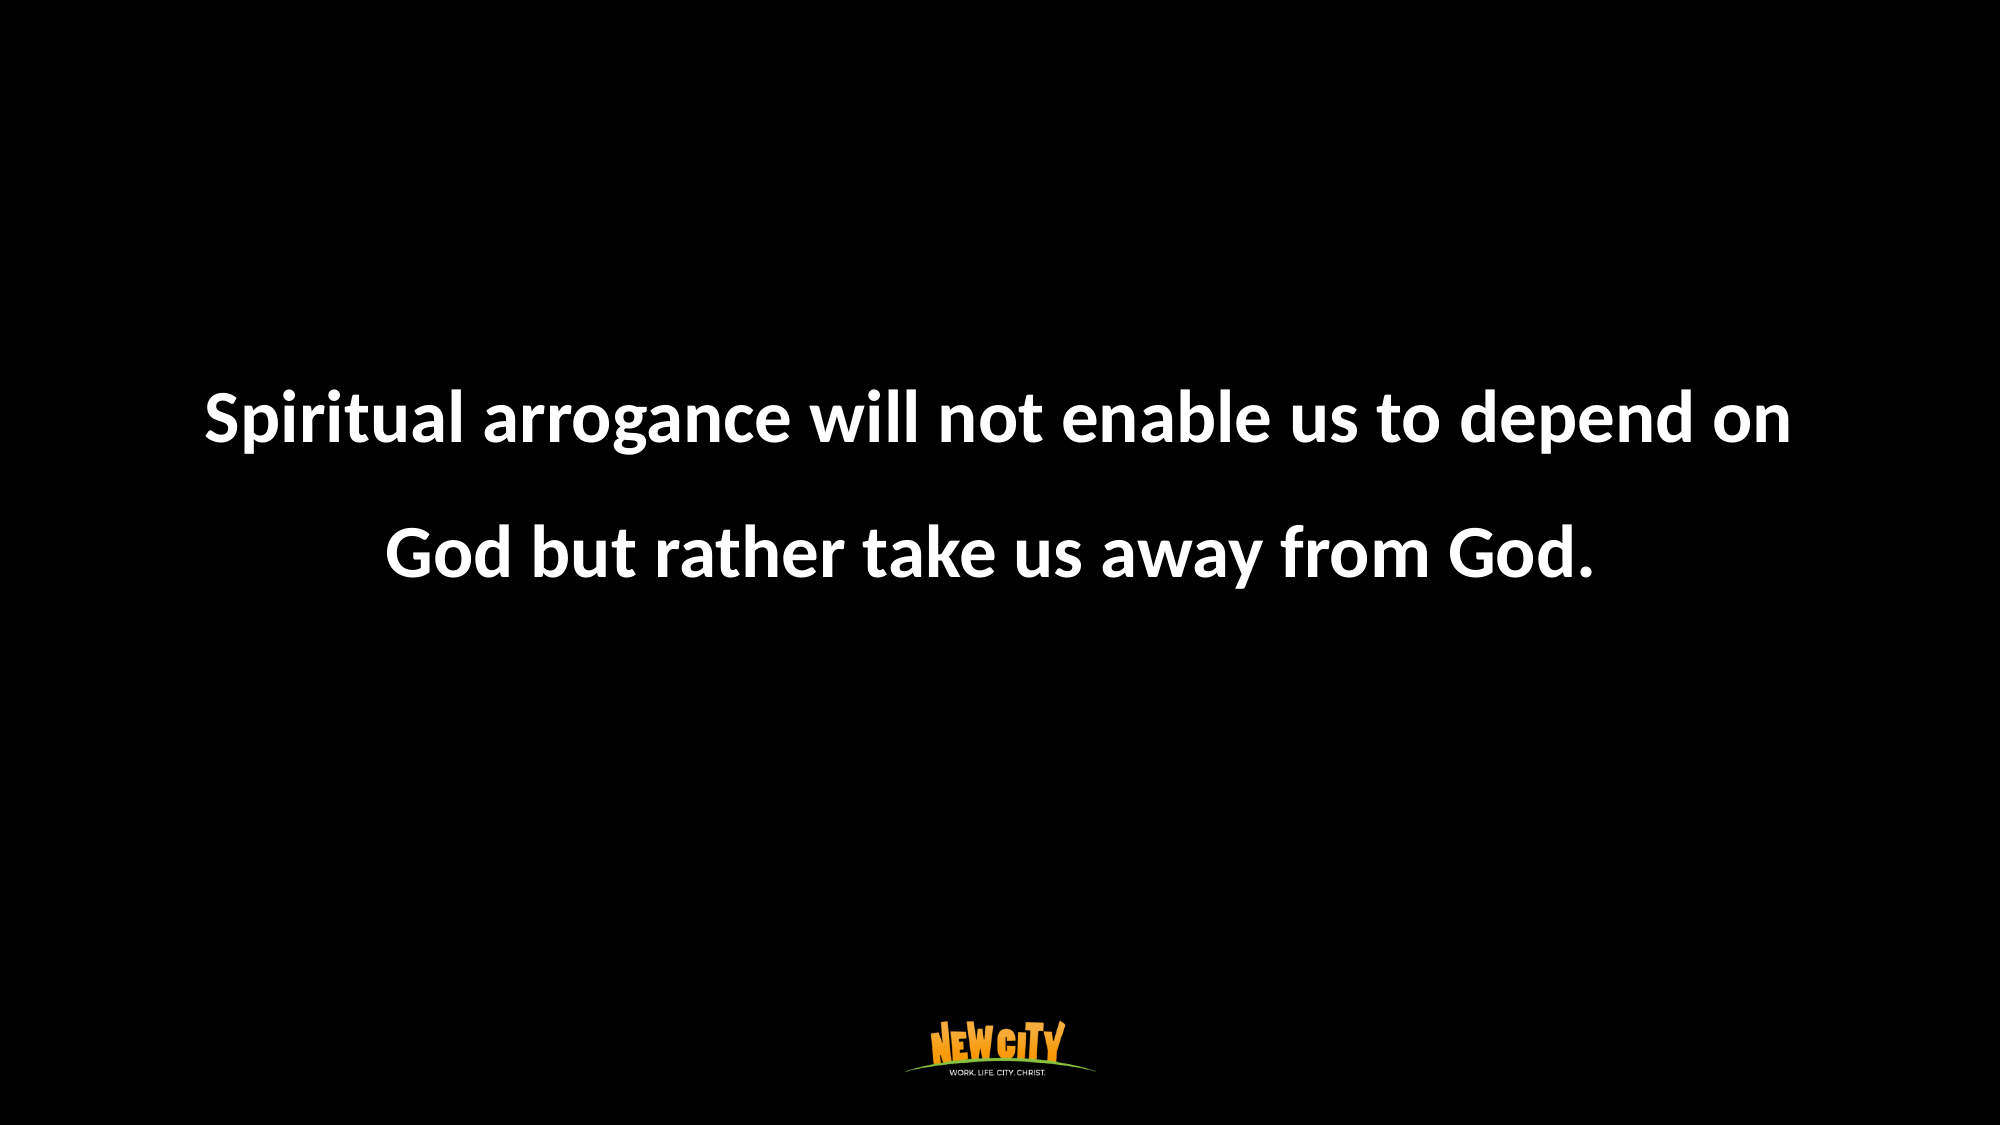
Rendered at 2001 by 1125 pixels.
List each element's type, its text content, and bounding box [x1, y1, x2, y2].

picture [900, 1014, 1100, 1081]
list Spiritual arrogance will not enable us to depend on God but rather take us away from God. [136, 314, 1863, 1029]
